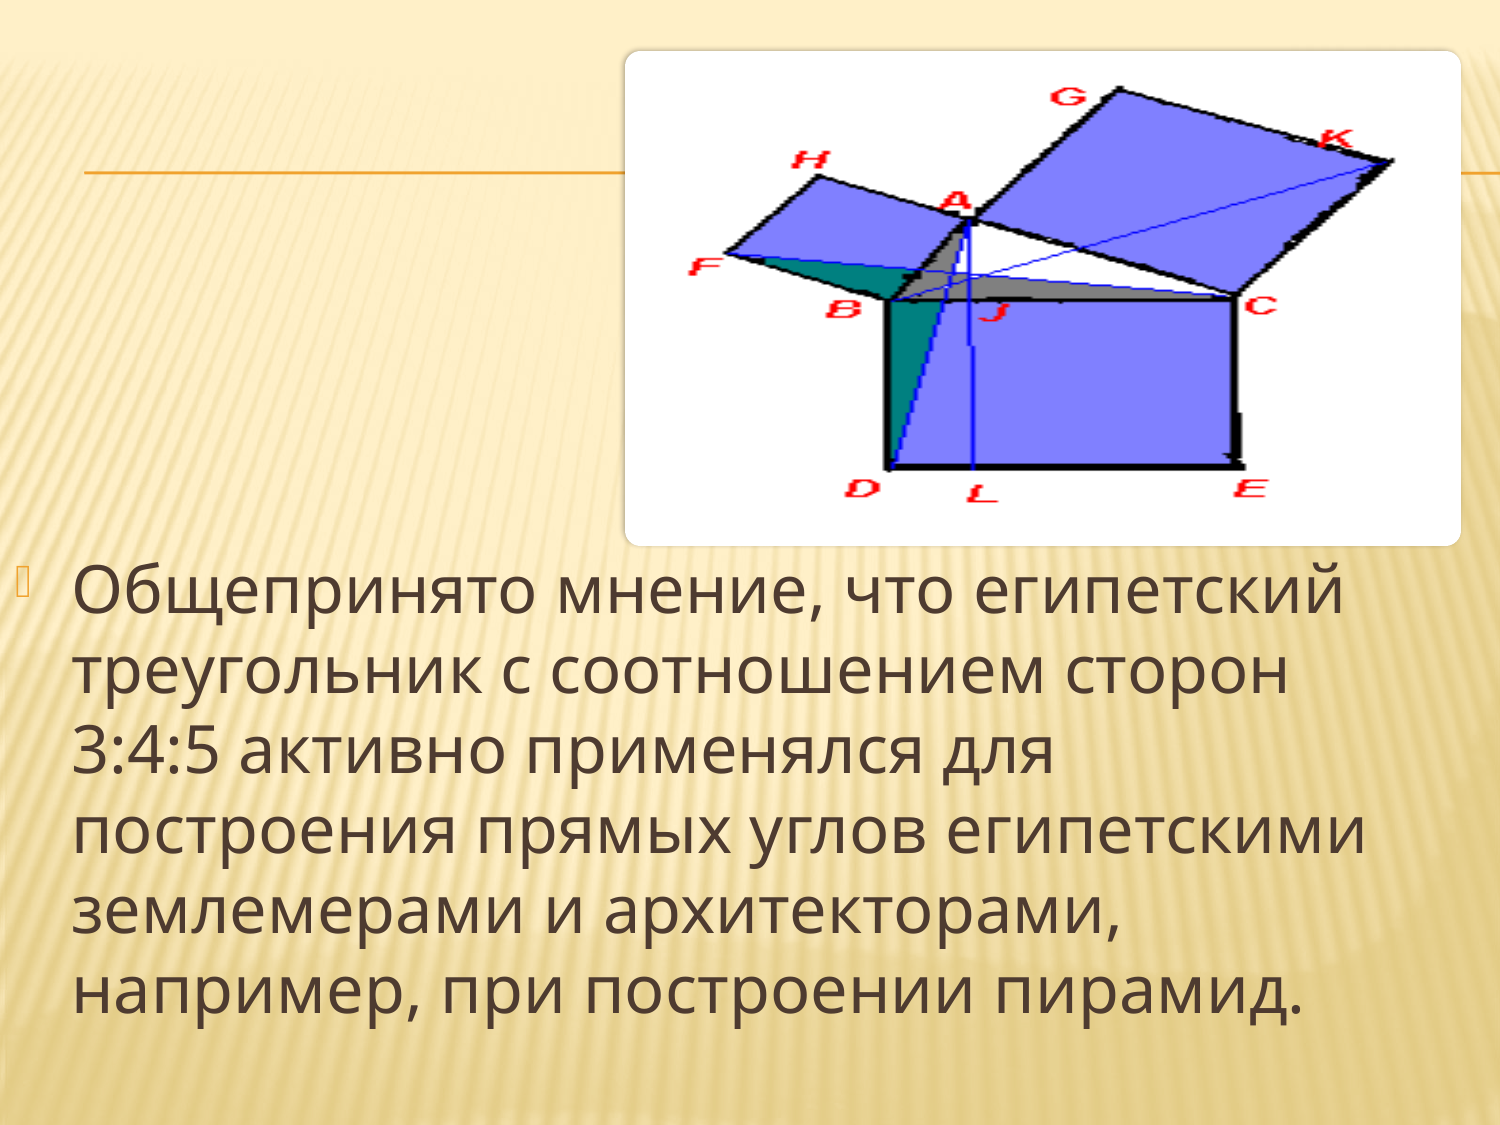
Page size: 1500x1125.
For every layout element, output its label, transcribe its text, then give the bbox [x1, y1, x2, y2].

list Общепринято мнение, что египетский треугольник с соотношением сторон 3:4:5 активно применялся для построения прямых углов египетскими землемерами и архитекторами, например, при построении пирамид. [0, 538, 1426, 1125]
picture [655, 81, 1430, 516]
